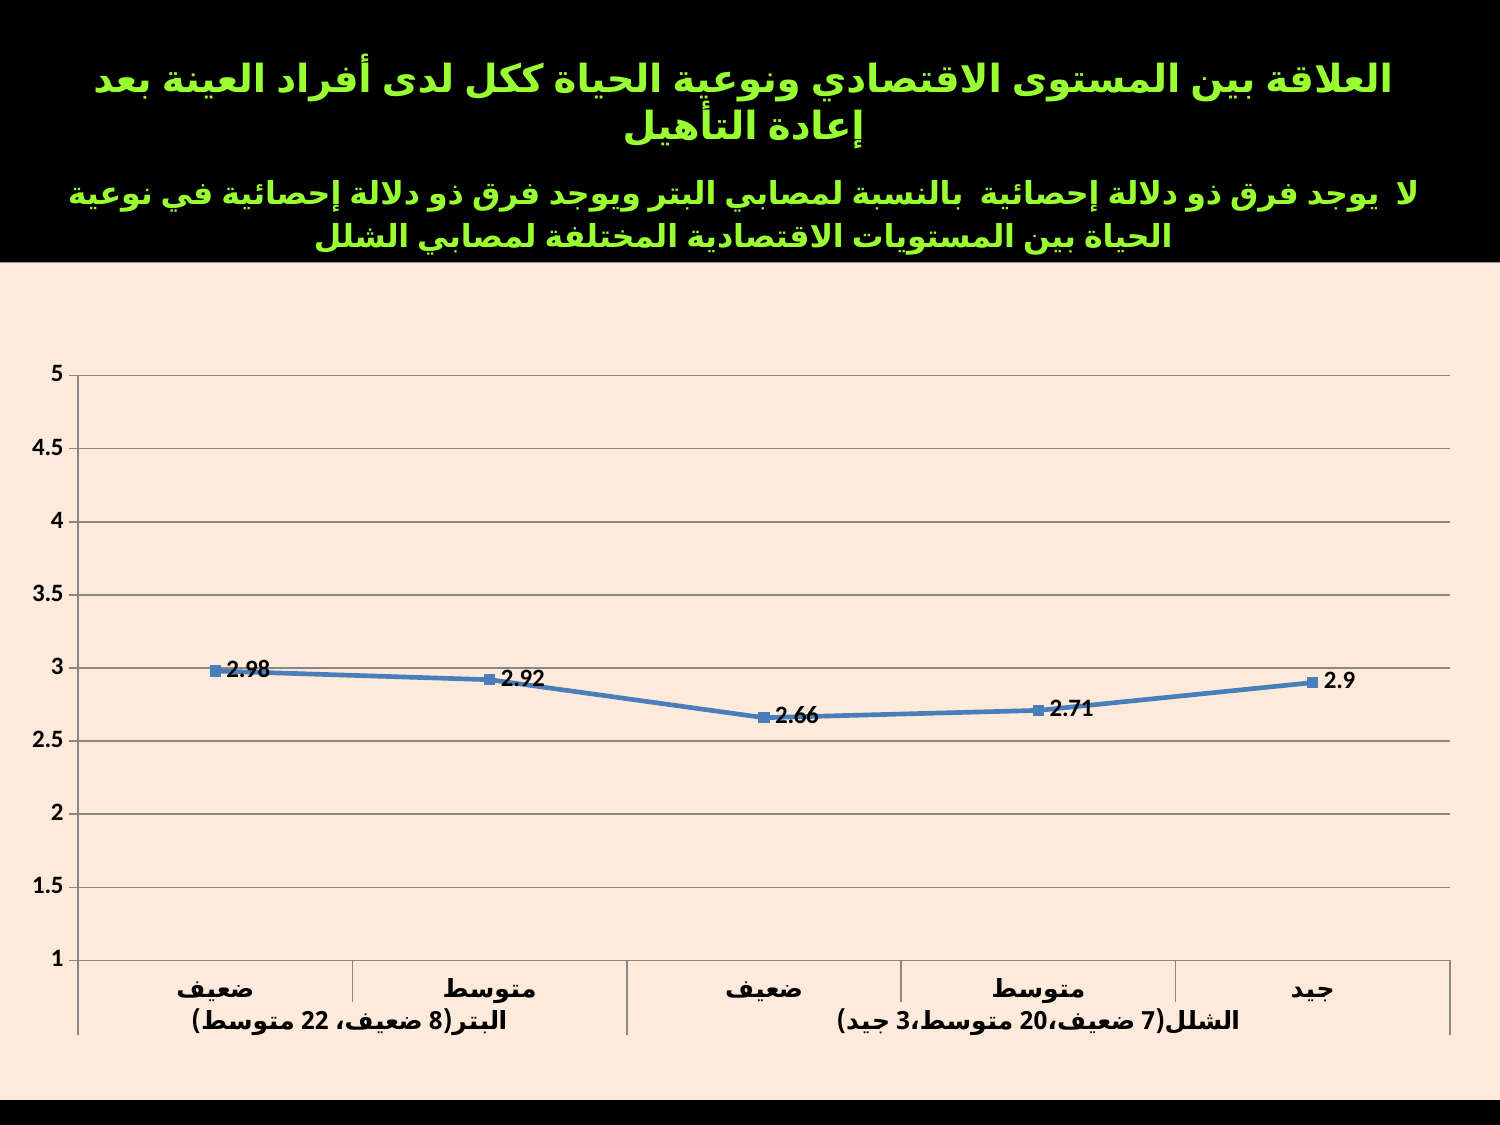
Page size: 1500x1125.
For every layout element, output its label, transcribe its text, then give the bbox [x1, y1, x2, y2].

title العلاقة بين المستوى الاقتصادي ونوعية الحياة ككل لدى أفراد العينة بعد إعادة التأهيل لا يوجد فرق ذو دلالة إحصائية بالنسبة لمصابي البتر ويوجد فرق ذو دلالة إحصائية في نوعية الحياة بين المستويات الاقتصادية المختلفة لمصابي الشلل [37, 45, 1450, 260]
chart [0, 262, 1500, 1101]
